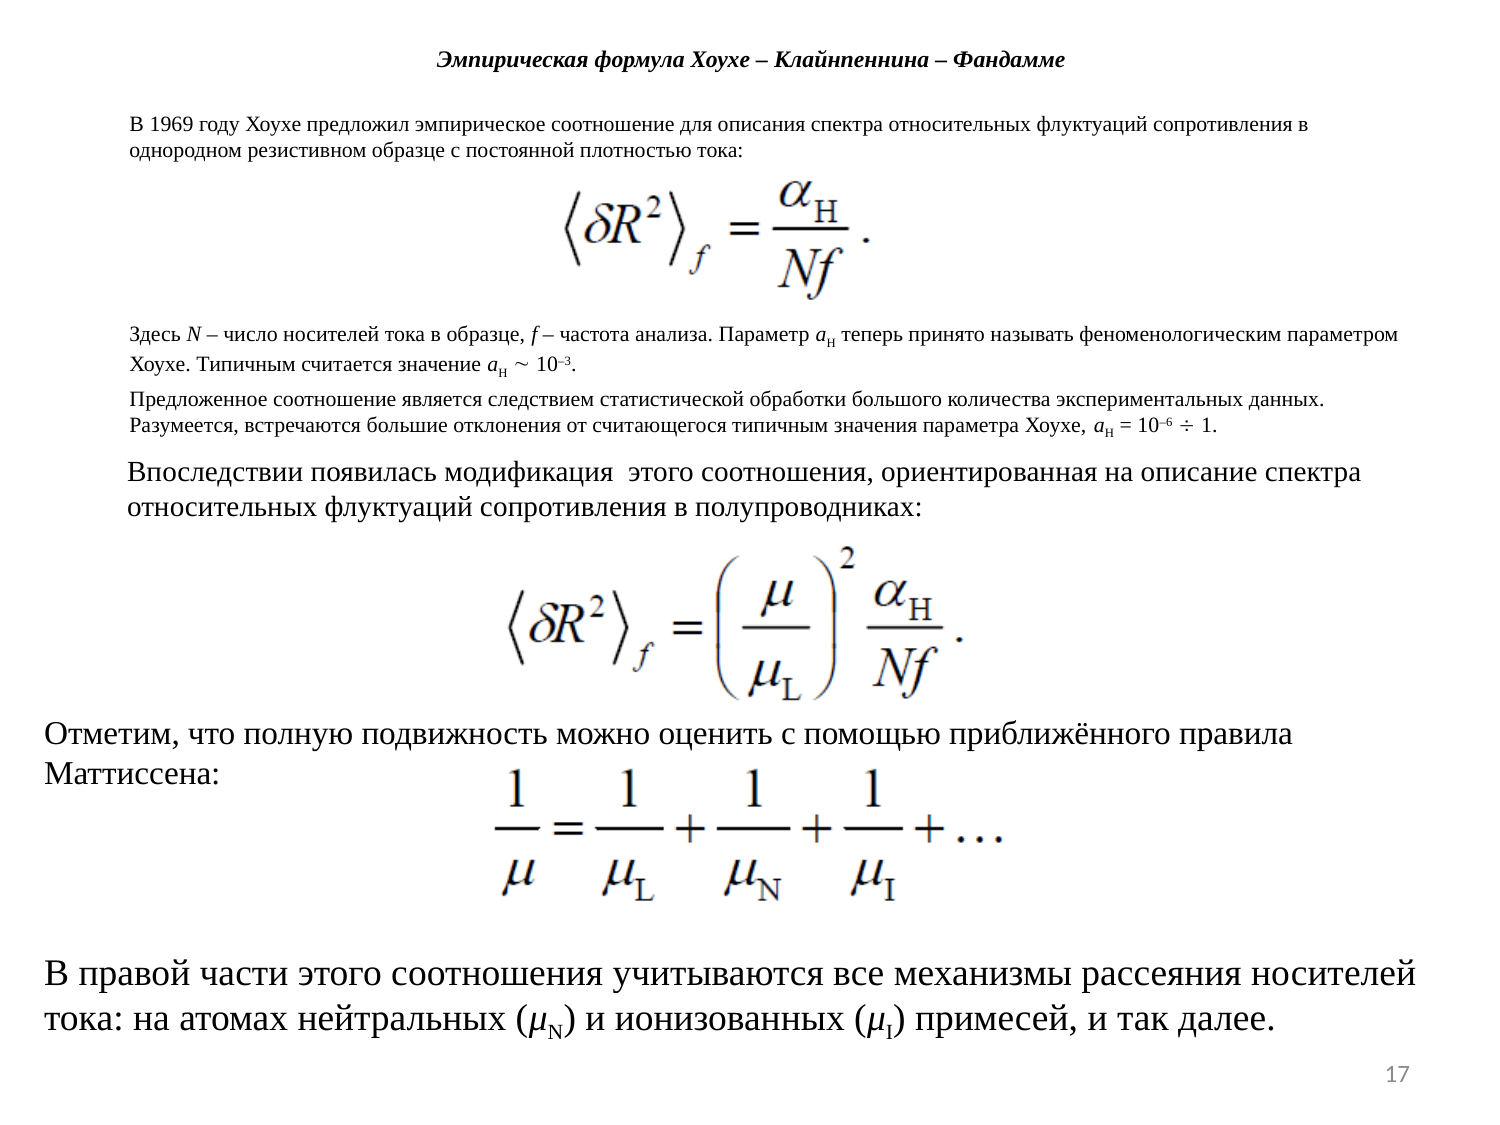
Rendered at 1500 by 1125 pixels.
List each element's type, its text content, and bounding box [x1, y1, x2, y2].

text_box Впоследствии появилась модификация этого соотношения, ориентированная на описание спектра относительных флуктуаций сопротивления в полупроводниках: [112, 444, 1400, 530]
text_box Отметим, что полную подвижность можно оценить с помощью приближённого правила Маттиссена: [29, 704, 1459, 799]
slide_number 17 [1074, 1042, 1425, 1103]
picture [471, 520, 987, 717]
text_box В правой части этого соотношения учитываются все механизмы рассеяния носителей тока: на атомах нейтральных (μN) и ионизованных (μI) примесей, и так далее. [29, 940, 1447, 1052]
picture [548, 172, 900, 311]
title Эмпирическая формула Хоухе – Клайнпеннина – Фандамме [76, 35, 1427, 138]
list В 1969 году Хоухе предложил эмпирическое соотношение для описания спектра относительных флуктуаций сопротивления в однородном резистивном образце с постоянной плотностью тока: Здесь N – число носителей тока в образце, f – частота анализа. Параметр aH теперь принято называть феноменологическим параметром Хоухе. Типичным считается значение aH  10–3. Предложенное соотношение является следствием статистической обработки большого количества экспериментальных данных. Разумеется, встречаются большие отклонения от считающегося типичным значения параметра Хоухе, aH = 10–6  1. [64, 101, 1415, 468]
picture [477, 762, 1059, 926]
